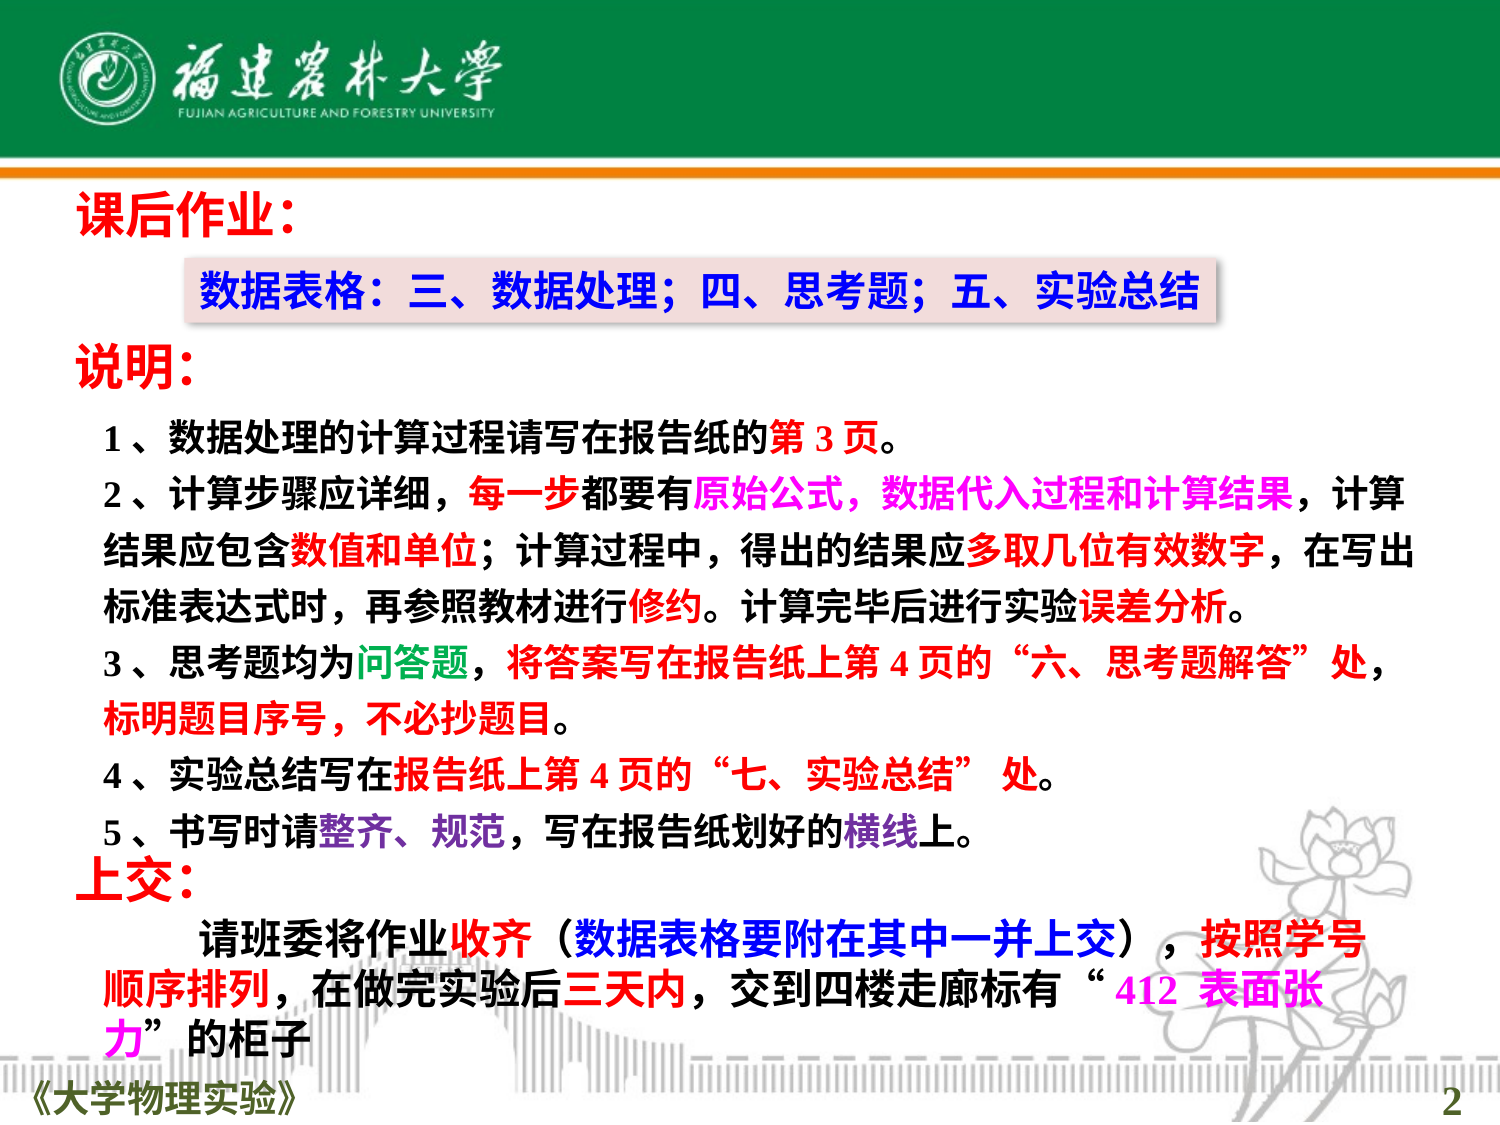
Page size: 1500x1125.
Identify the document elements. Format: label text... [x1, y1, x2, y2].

text_box 上交： [60, 841, 240, 917]
text_box 请班委将作业收齐（数据表格要附在其中一并上交），按照学号顺序排列，在做完实验后三天内，交到四楼走廊标有“412 表面张力”的柜子 [88, 905, 1418, 1070]
text_box 说明： [60, 328, 240, 403]
text_box 1、数据处理的计算过程请写在报告纸的第3页。 2、计算步骤应详细，每一步都要有原始公式，数据代入过程和计算结果，计算结果应包含数值和单位；计算过程中，得出的结果应多取几位有效数字，在写出标准表达式时，再参照教材进行修约。计算完毕后进行实验误差分析。 3、思考题均为问答题，将答案写在报告纸上第4页的“六、思考题解答”处，标明题目序号，不必抄题目。 4、实验总结写在报告纸上第4页的“七、实验总结” 处。 5、书写时请整齐、规范，写在报告纸划好的横线上。 [88, 395, 1447, 861]
text_box 数据表格：三、数据处理；四、思考题；五、实验总结 [184, 257, 1217, 323]
text_box 课后作业： [60, 175, 341, 251]
picture [0, 0, 1500, 1122]
